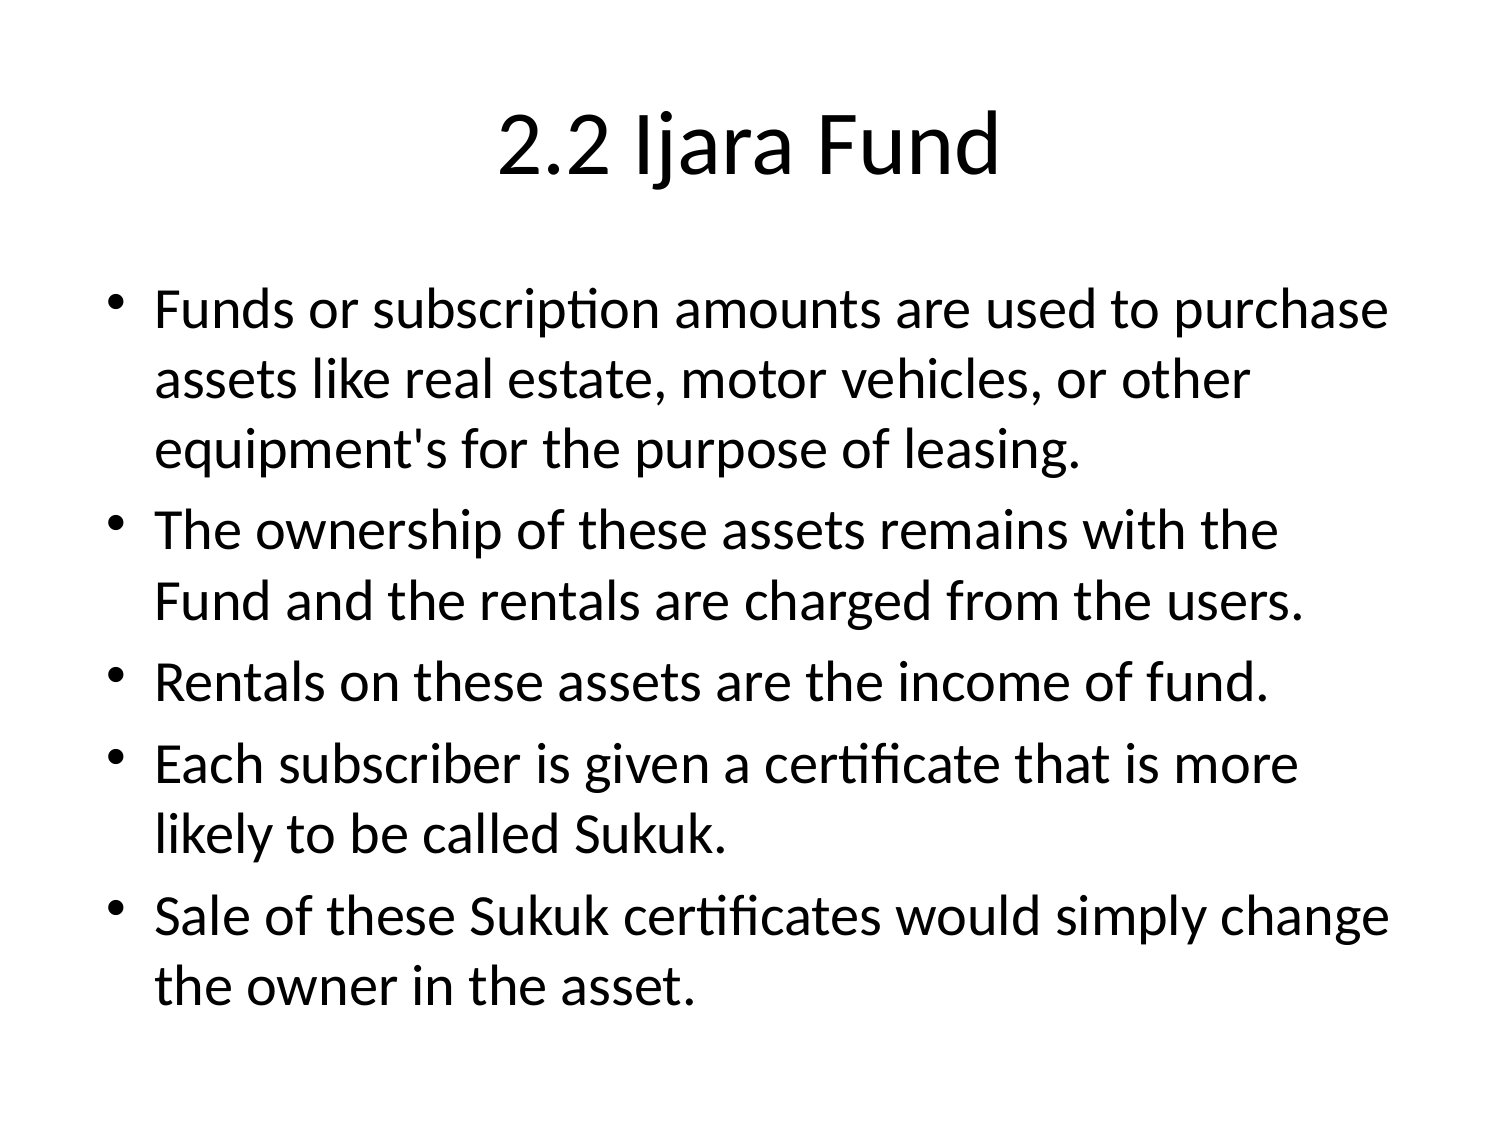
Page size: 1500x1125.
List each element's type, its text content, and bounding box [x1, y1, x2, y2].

list Funds or subscription amounts are used to purchase assets like real estate, motor vehicles, or other equipment's for the purpose of leasing. The ownership of these assets remains with the Fund and the rentals are charged from the users. Rentals on these assets are the income of fund. Each subscriber is given a certificate that is more likely to be called Sukuk. Sale of these Sukuk certificates would simply change the owner in the asset. [75, 262, 1425, 1075]
title 2.2 Ijara Fund [75, 45, 1425, 233]
